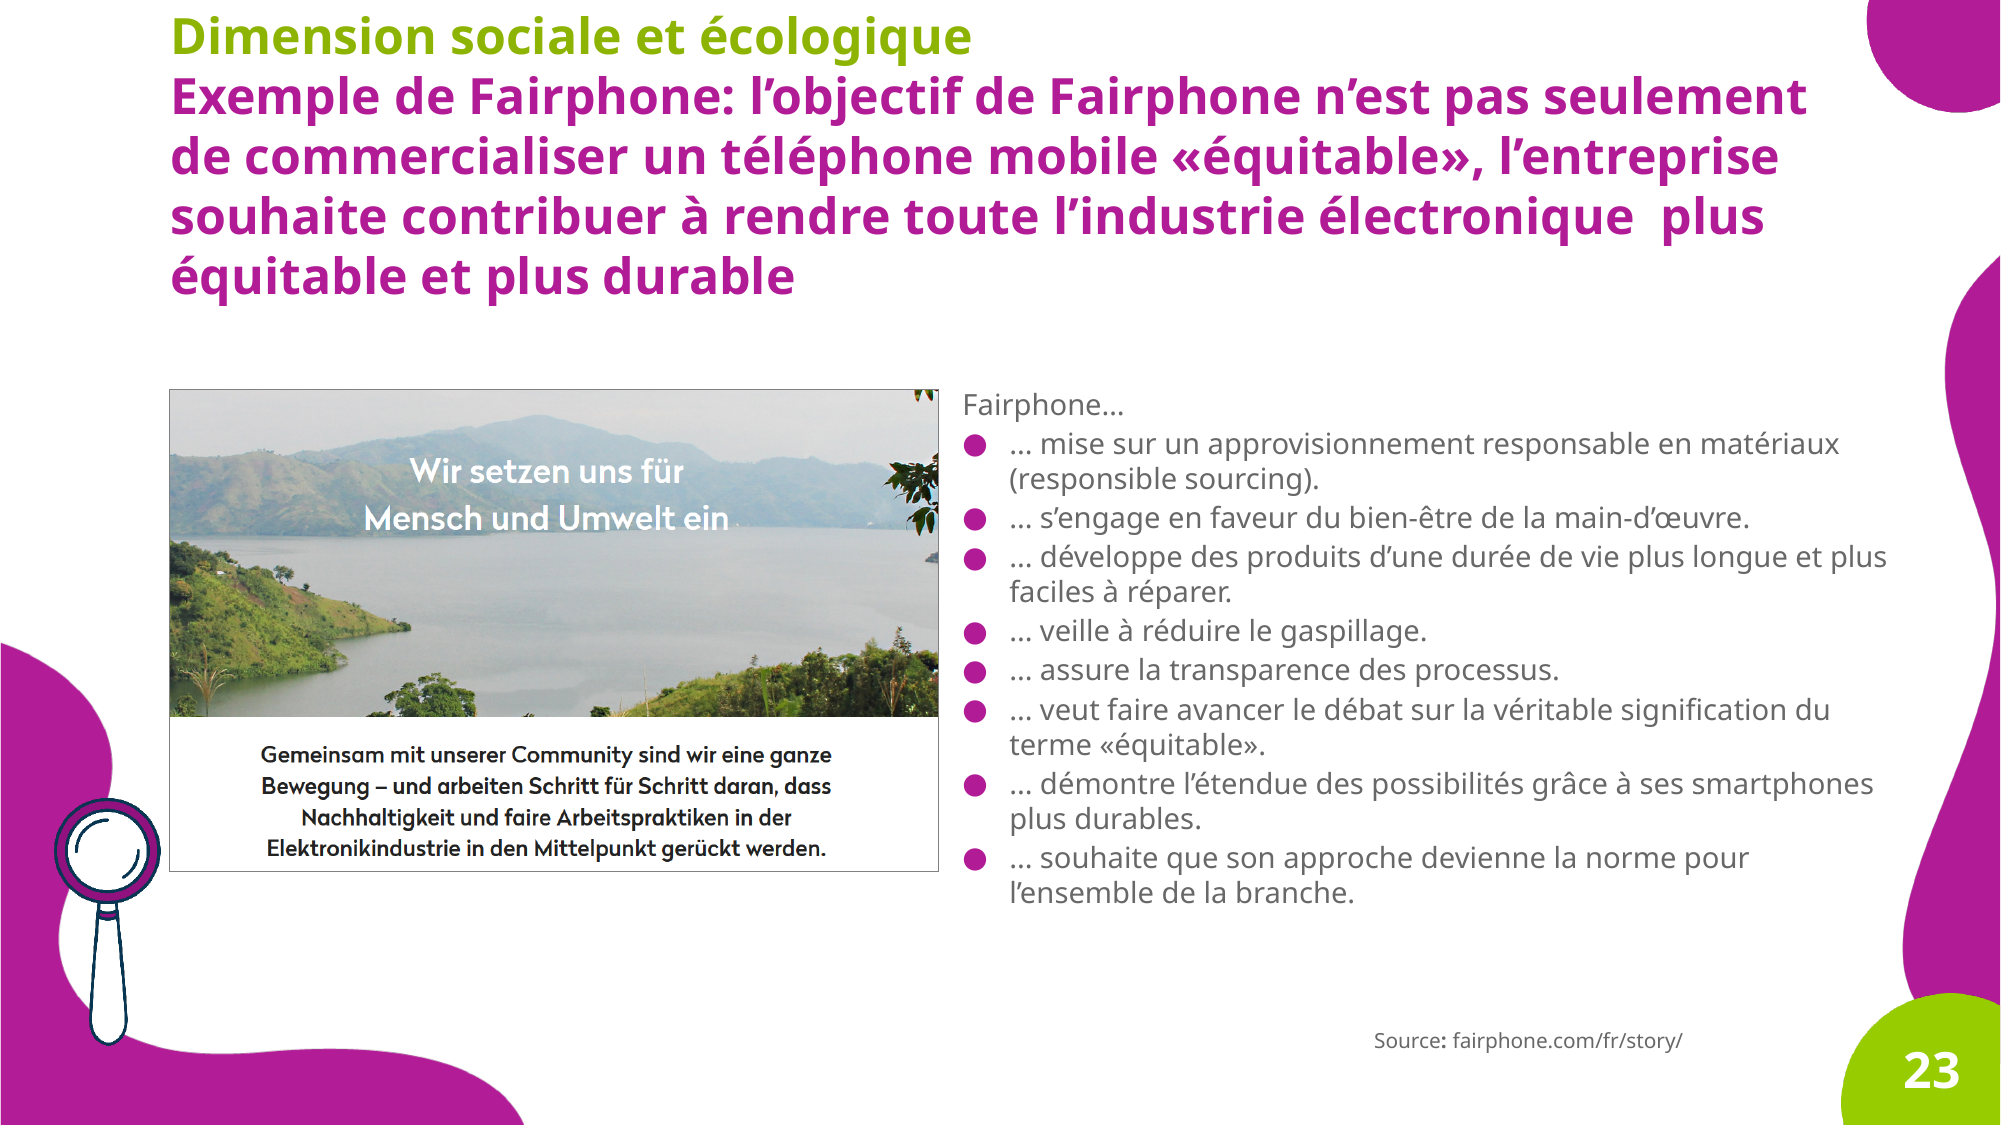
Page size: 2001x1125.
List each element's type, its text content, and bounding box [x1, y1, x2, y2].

slide_number 23 [1888, 1061, 1976, 1103]
picture [0, 389, 939, 1125]
picture [1841, 255, 2001, 1125]
text_box Fairphone… ... mise sur un approvisionnement responsable en matériaux (responsible sourcing). ... s’engage en faveur du bien-être de la main-d’œuvre. ... développe des produits d’une durée de vie plus longue et plus faciles à réparer. ... veille à réduire le gaspillage. ... assure la transparence des processus. ... veut faire avancer le débat sur la véritable signification du terme «équitable». ... démontre l’étendue des possibilités grâce à ses smartphones plus durables. ... souhaite que son approche devienne la norme pour l’ensemble de la branche. [947, 378, 1903, 917]
picture [1854, 0, 2001, 121]
text_box Dimension sociale et écologique Exemple de Fairphone: l’objectif de Fairphone n’est pas seulement de commercialiser un téléphone mobile «équitable», l’entreprise souhaite contribuer à rendre toute l’industrie électronique plus équitable et plus durable [155, 3, 1870, 306]
text_box Source: fairphone.com/fr/story/ [1359, 1020, 2000, 1061]
